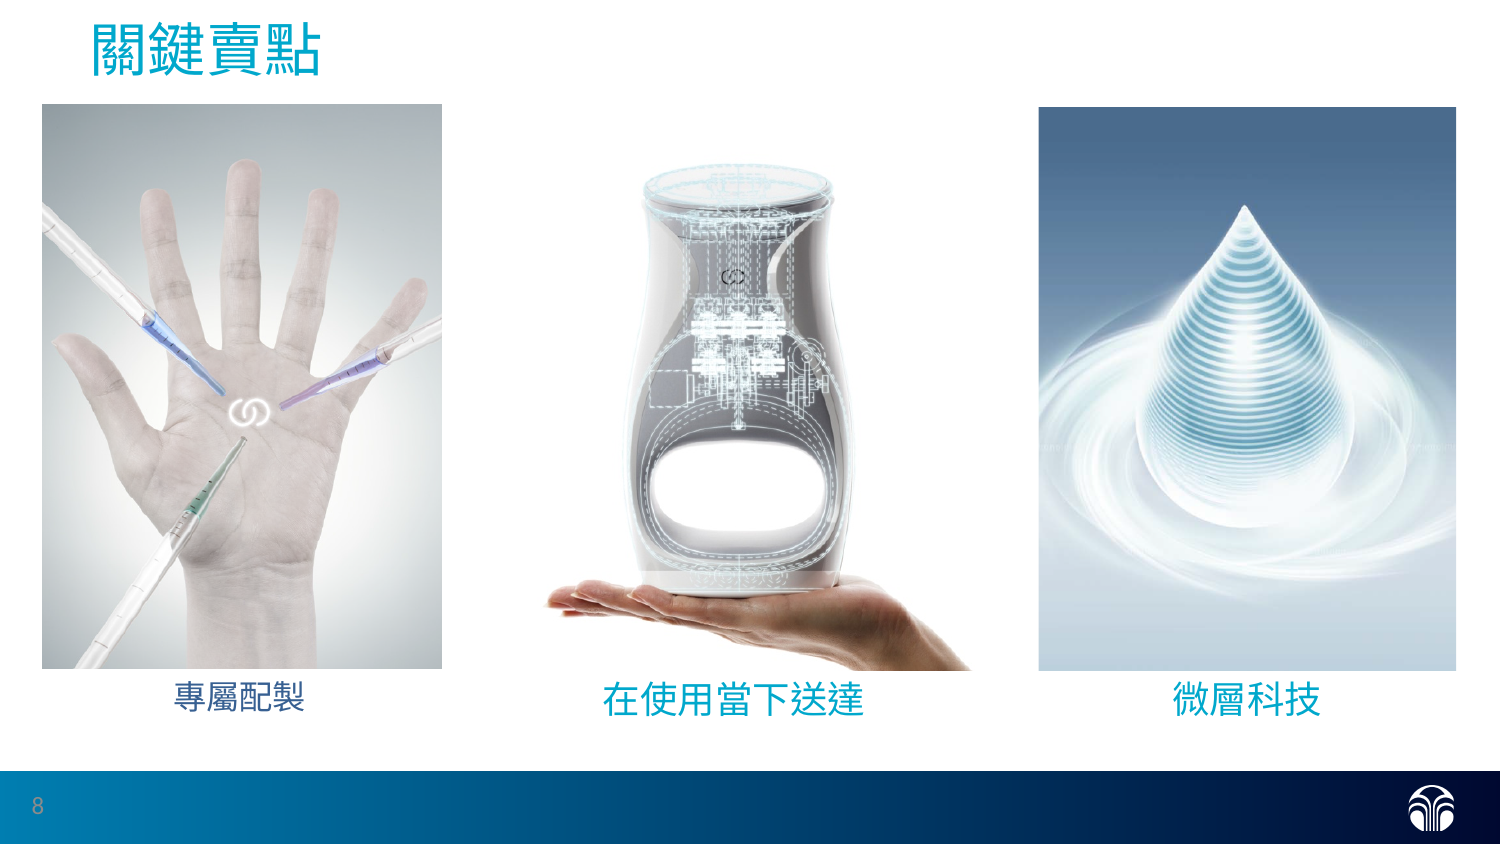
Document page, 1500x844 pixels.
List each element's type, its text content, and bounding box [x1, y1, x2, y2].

text_box 微層科技 [1024, 668, 1471, 788]
picture [536, 133, 976, 672]
title 關鍵賣點 [75, 5, 1425, 146]
picture [41, 104, 442, 669]
slide_number 8 [16, 782, 367, 828]
picture [1038, 106, 1457, 672]
text_box 專屬配製 [46, 677, 433, 810]
text_box 在使用當下送達 [508, 668, 960, 786]
